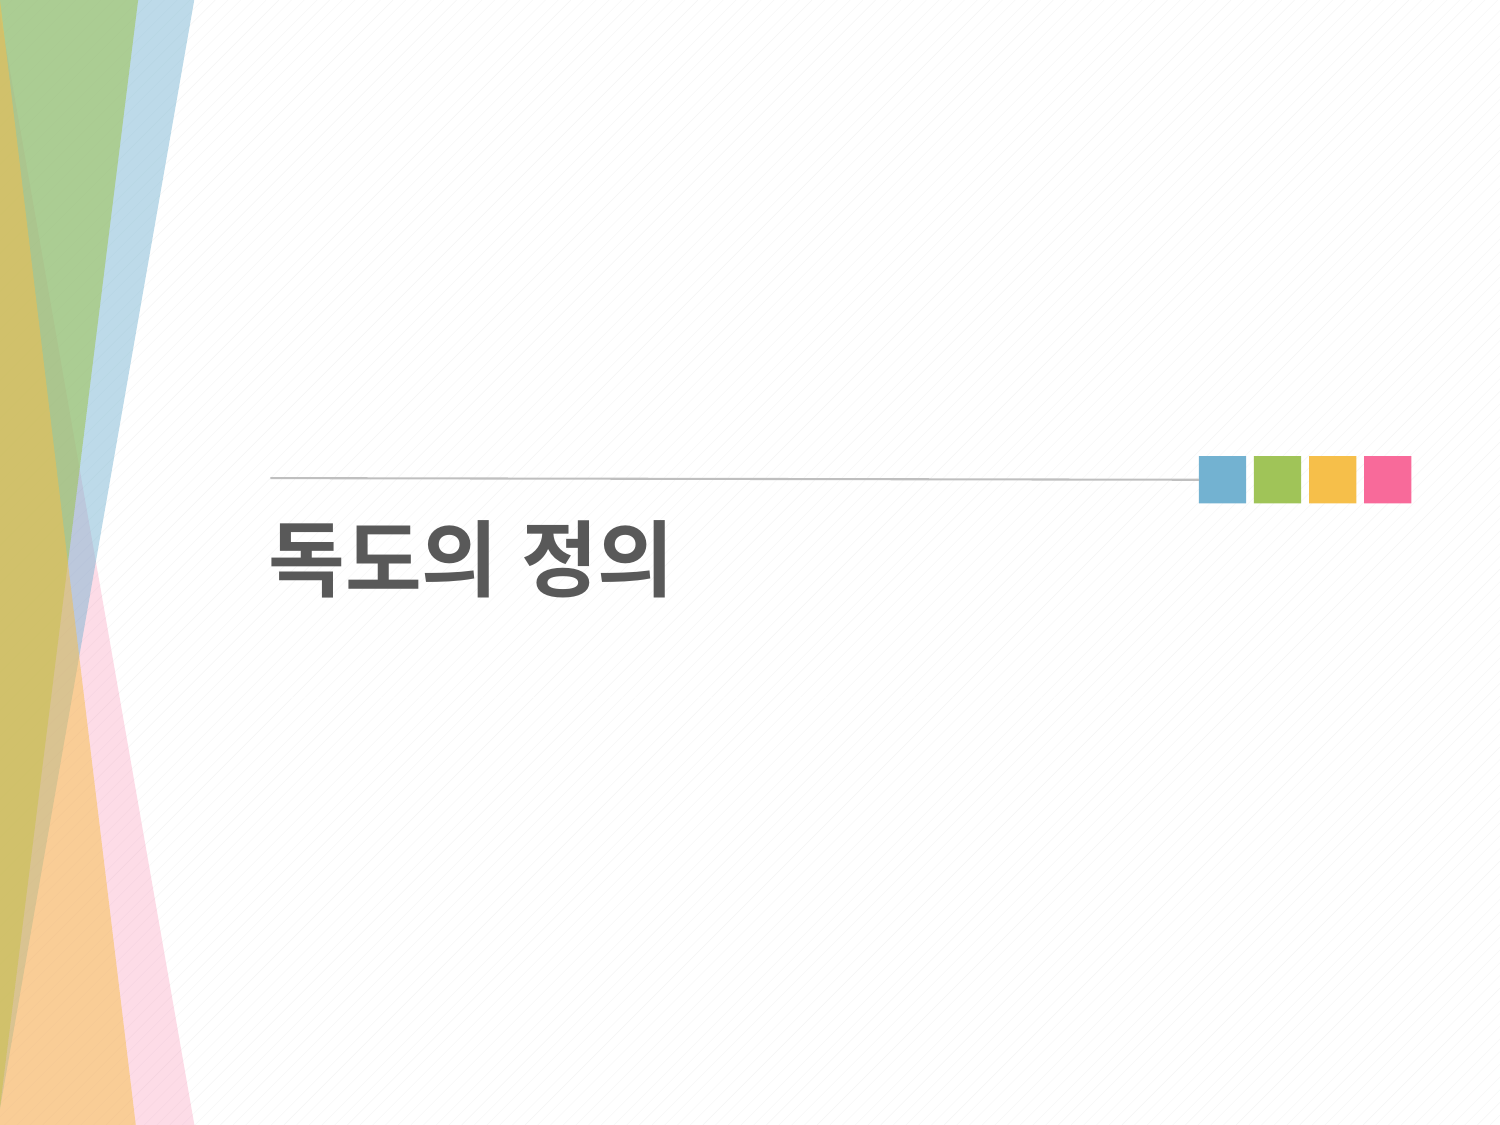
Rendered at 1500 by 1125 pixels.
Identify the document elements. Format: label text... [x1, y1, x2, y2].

title 독도의 정의 [253, 509, 1188, 605]
